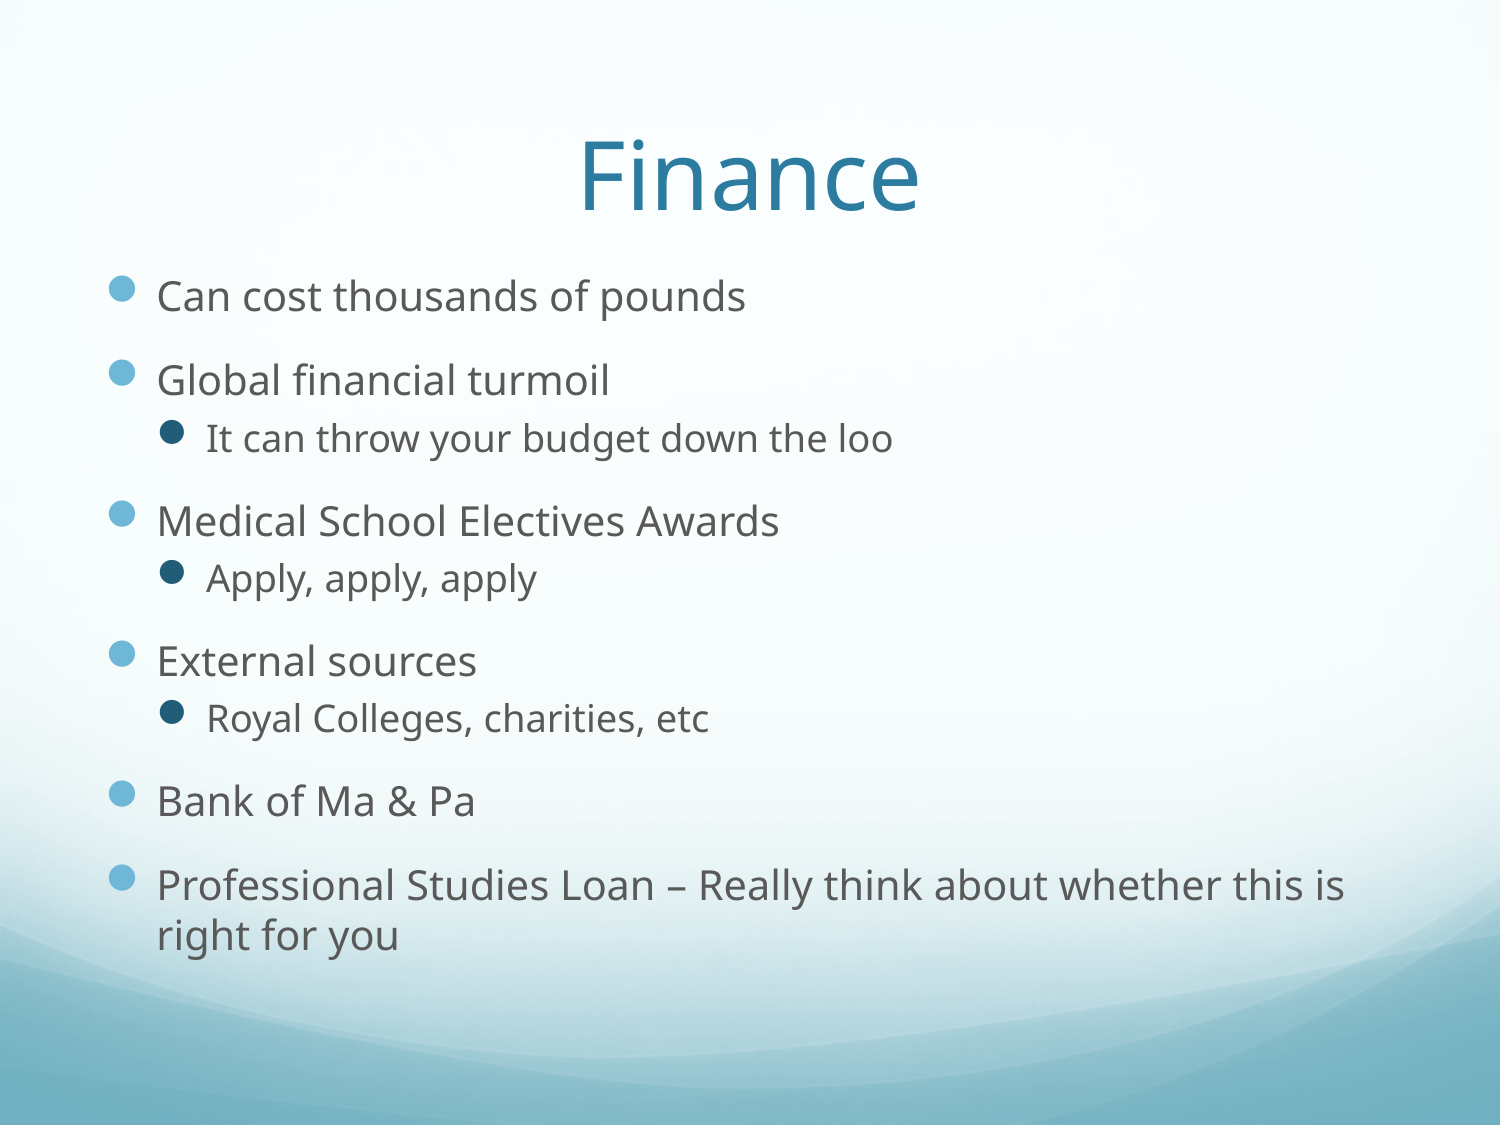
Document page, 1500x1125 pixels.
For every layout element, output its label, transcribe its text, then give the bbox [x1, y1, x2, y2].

list Can cost thousands of pounds Global financial turmoil It can throw your budget down the loo Medical School Electives Awards Apply, apply, apply External sources Royal Colleges, charities, etc Bank of Ma & Pa Professional Studies Loan – Really think about whether this is right for you [89, 262, 1410, 976]
title Finance [89, 17, 1410, 238]
